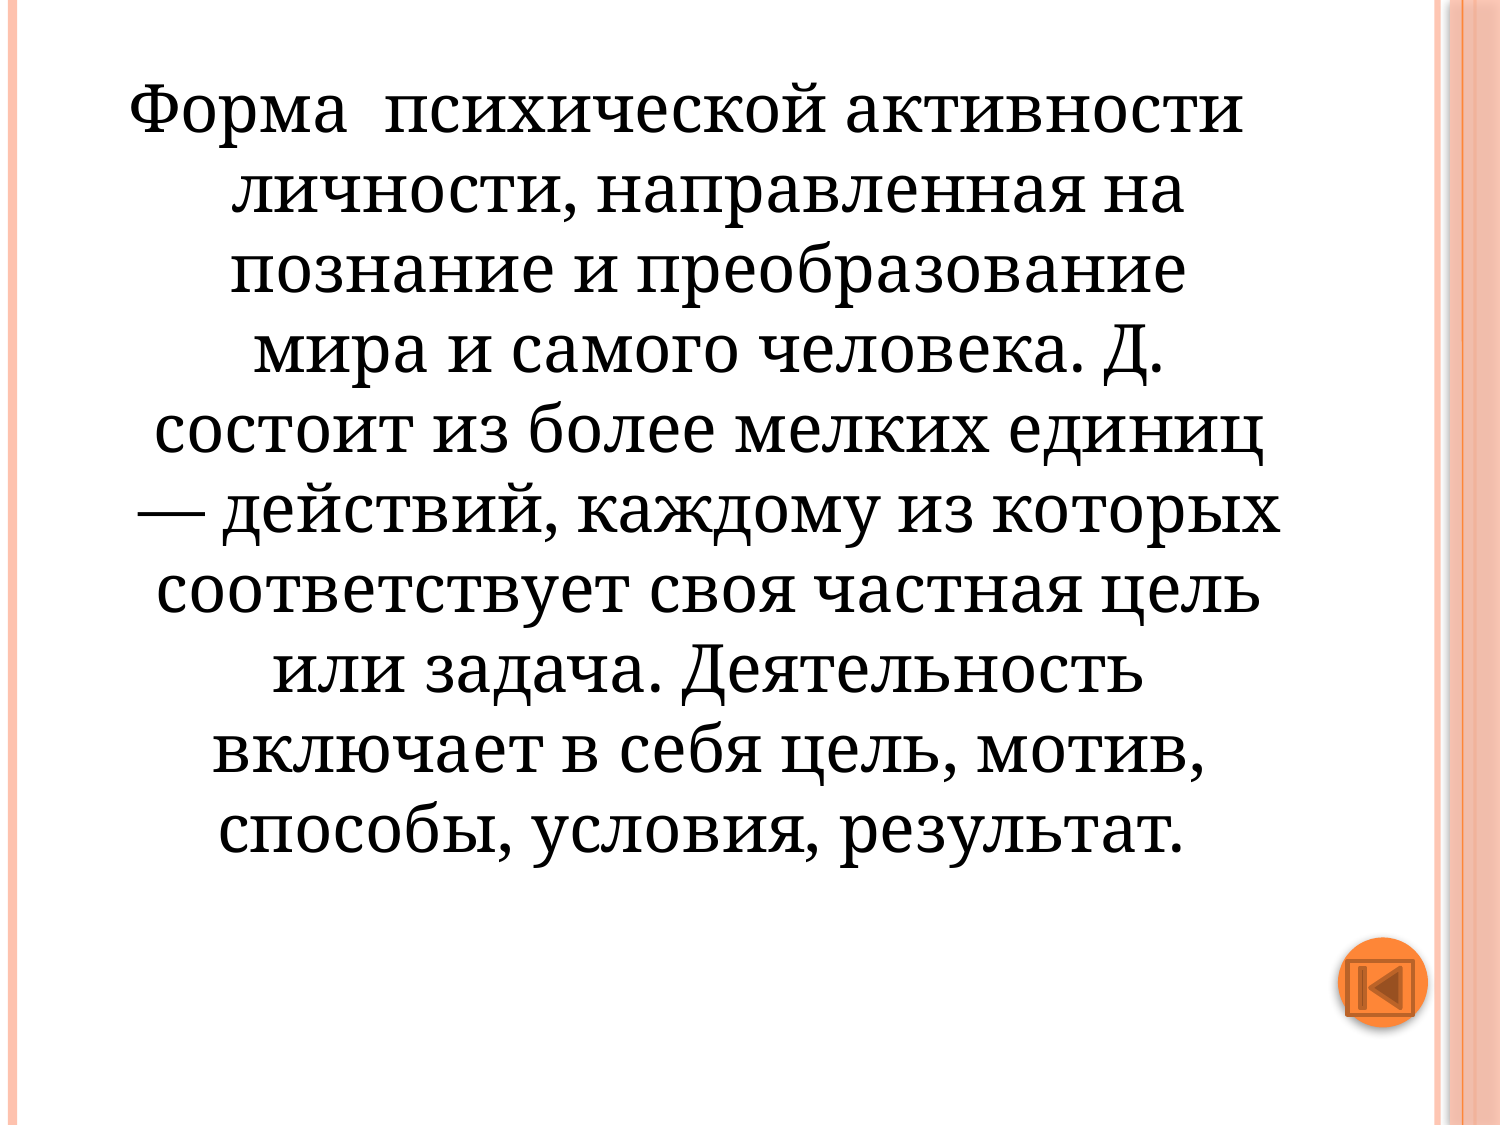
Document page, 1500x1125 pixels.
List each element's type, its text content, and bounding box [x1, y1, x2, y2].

list Форма психической активности личности, направленная на познание и преобразование мира и самого человека. Д. состоит из более мелких единиц — действий, каждому из которых соответствует своя частная цель или задача. Деятельность включает в себя цель, мотив, способы, условия, результат. [75, 58, 1300, 1062]
text_box [1345, 959, 1415, 1017]
